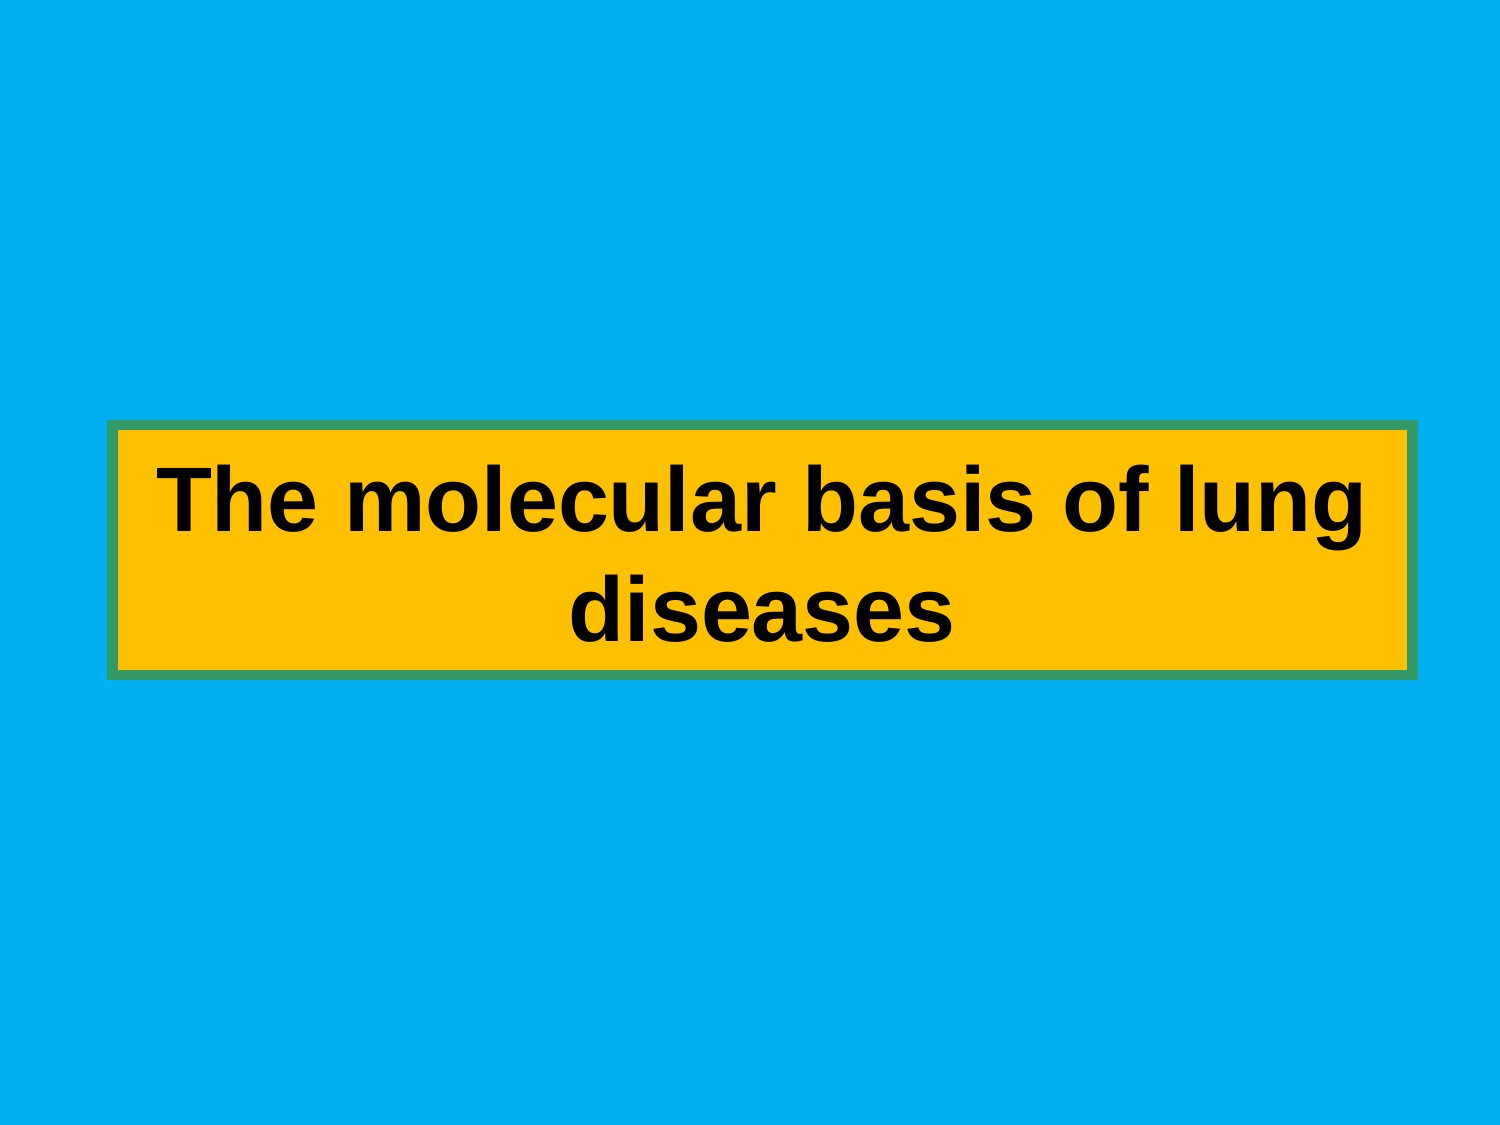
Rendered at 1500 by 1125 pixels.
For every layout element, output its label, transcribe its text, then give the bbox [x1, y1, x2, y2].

picture [108, 421, 1417, 679]
title The molecular basis of lung diseases [112, 425, 1413, 675]
